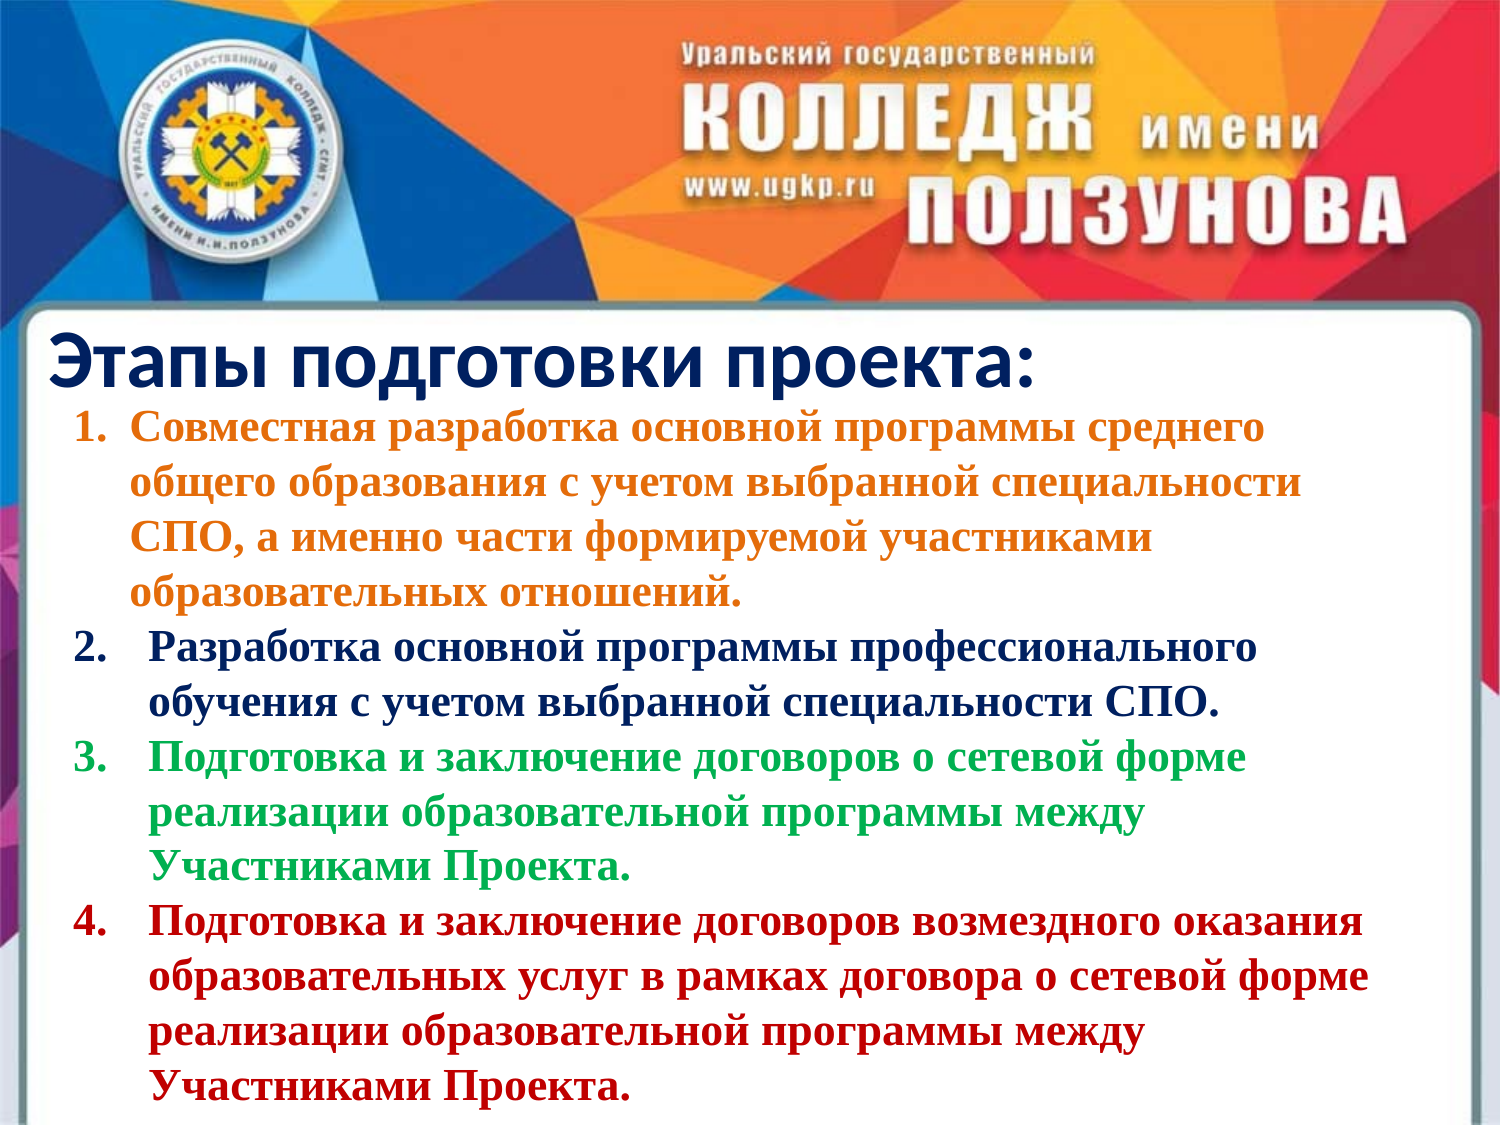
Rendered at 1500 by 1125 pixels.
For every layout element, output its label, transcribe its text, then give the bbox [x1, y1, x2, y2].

text_box Совместная разработка основной программы среднего общего образования с учетом выбранной специальности СПО, а именно части формируемой участниками образовательных отношений. Разработка основной программы профессионального обучения с учетом выбранной специальности СПО. Подготовка и заключение договоров о сетевой форме реализации образовательной программы между Участниками Проекта. Подготовка и заключение договоров возмездного оказания образовательных услуг в рамках договора о сетевой форме реализации образовательной программы между Участниками Проекта. [58, 387, 1427, 1118]
subtitle Этапы подготовки проекта: [33, 308, 1427, 404]
picture [0, 0, 1500, 1125]
